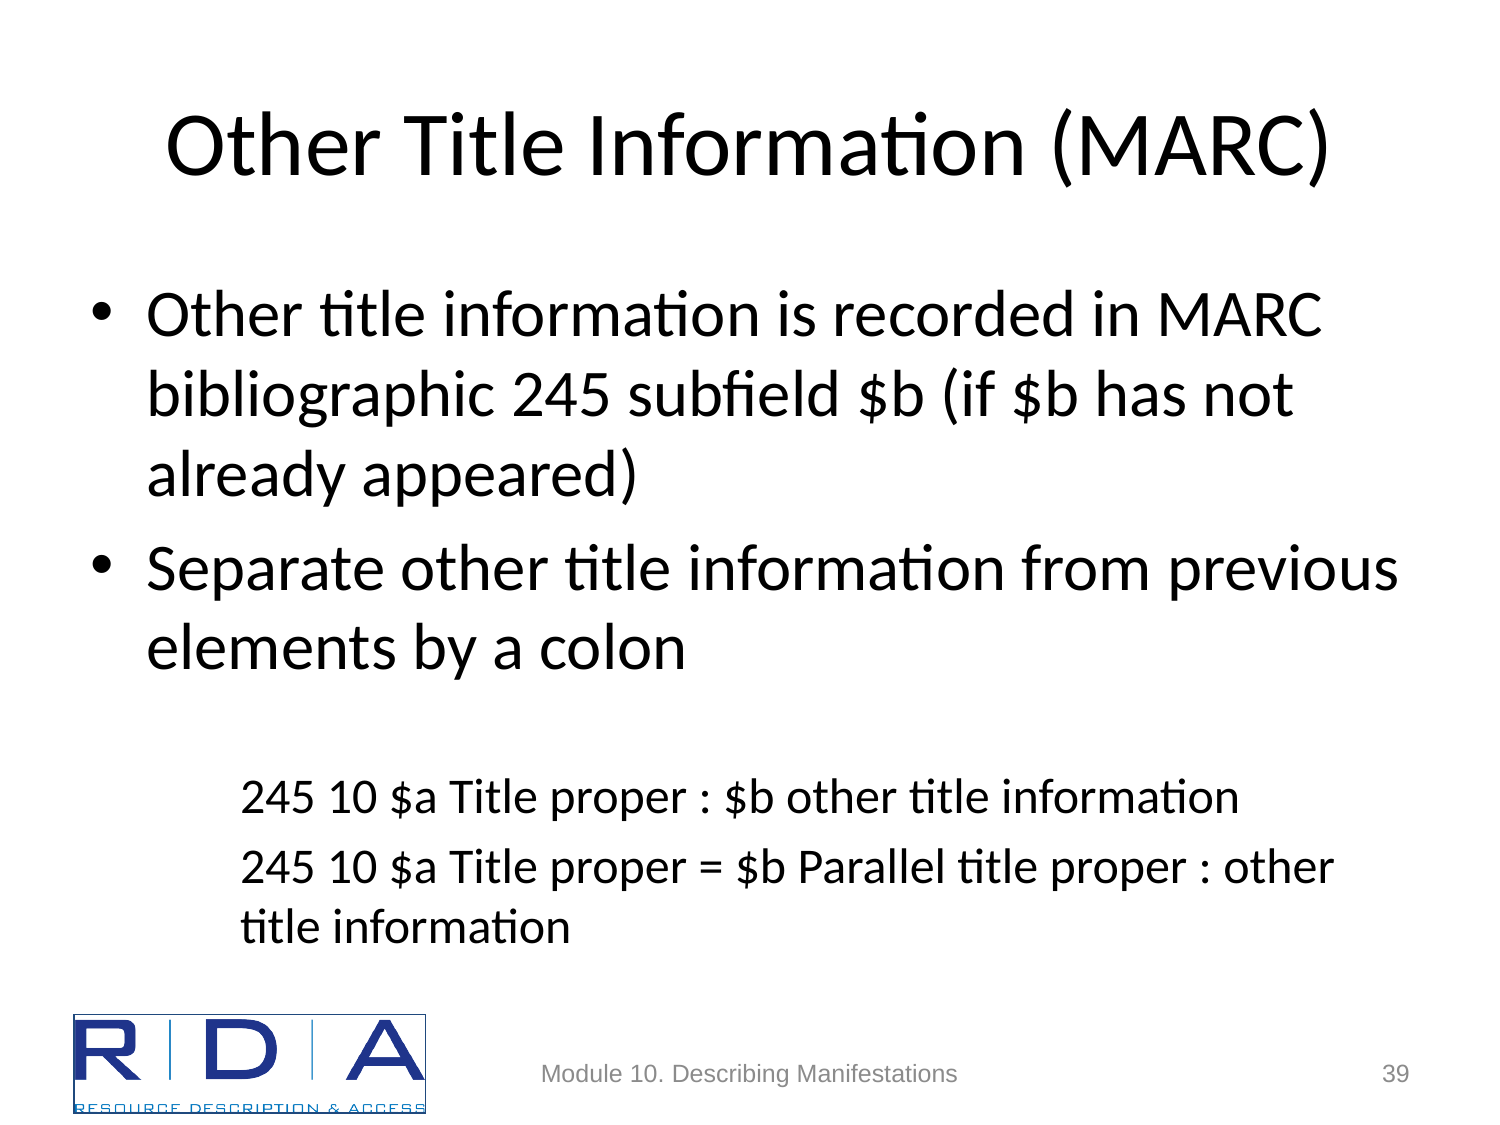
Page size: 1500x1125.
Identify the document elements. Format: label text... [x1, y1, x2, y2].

list Other title information is recorded in MARC bibliographic 245 subfield $b (if $b has not already appeared) Separate other title information from previous elements by a colon 245 10 $a Title proper : $b other title information 245 10 $a Title proper = $b Parallel title proper : other title information [75, 262, 1425, 1005]
footer Module 10. Describing Manifestations [512, 1042, 988, 1103]
slide_number 39 [1074, 1042, 1425, 1103]
picture [75, 1015, 425, 1112]
title Other Title Information (MARC) [75, 45, 1425, 233]
